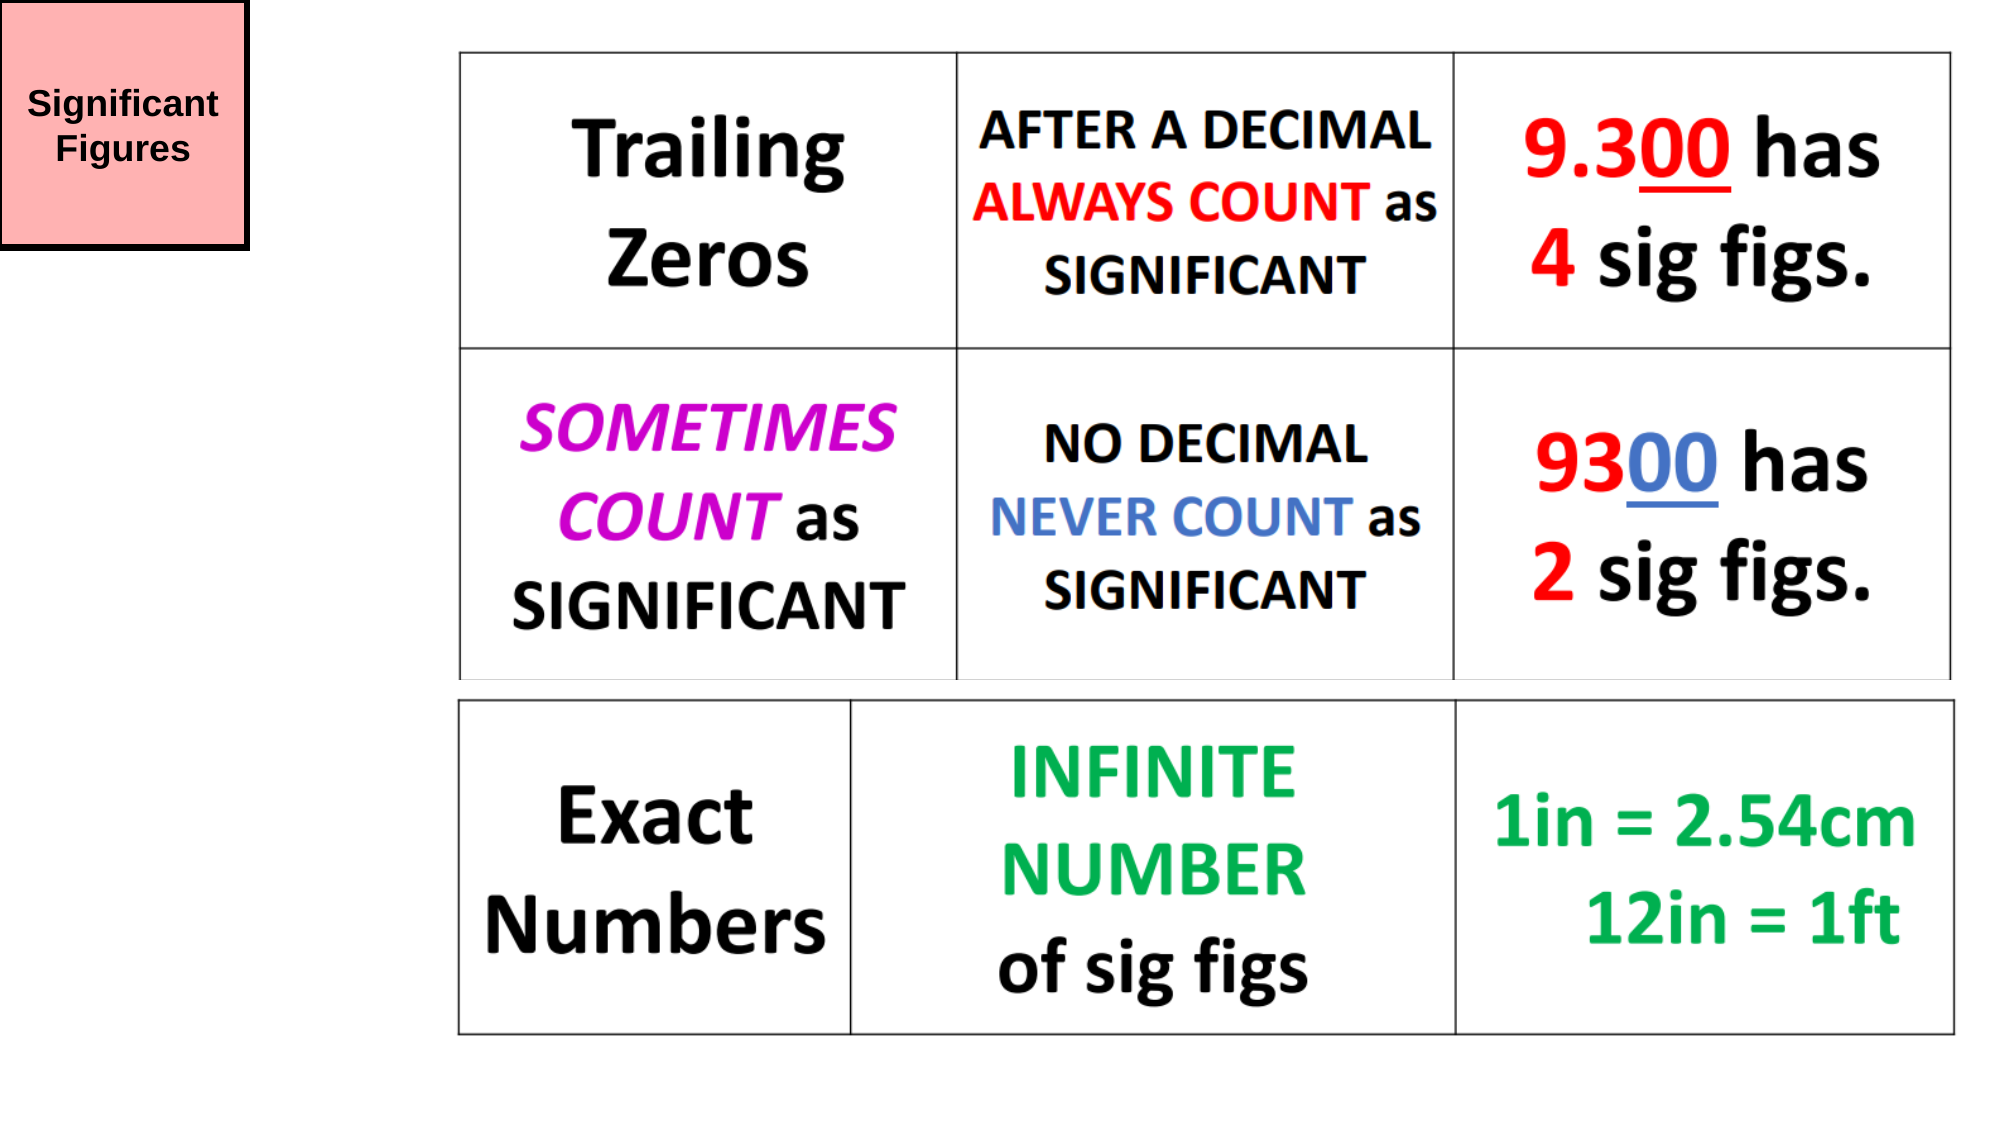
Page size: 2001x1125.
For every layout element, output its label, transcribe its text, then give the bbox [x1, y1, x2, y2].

text_box Significant Figures [0, 0, 248, 248]
picture [442, 36, 1965, 1052]
